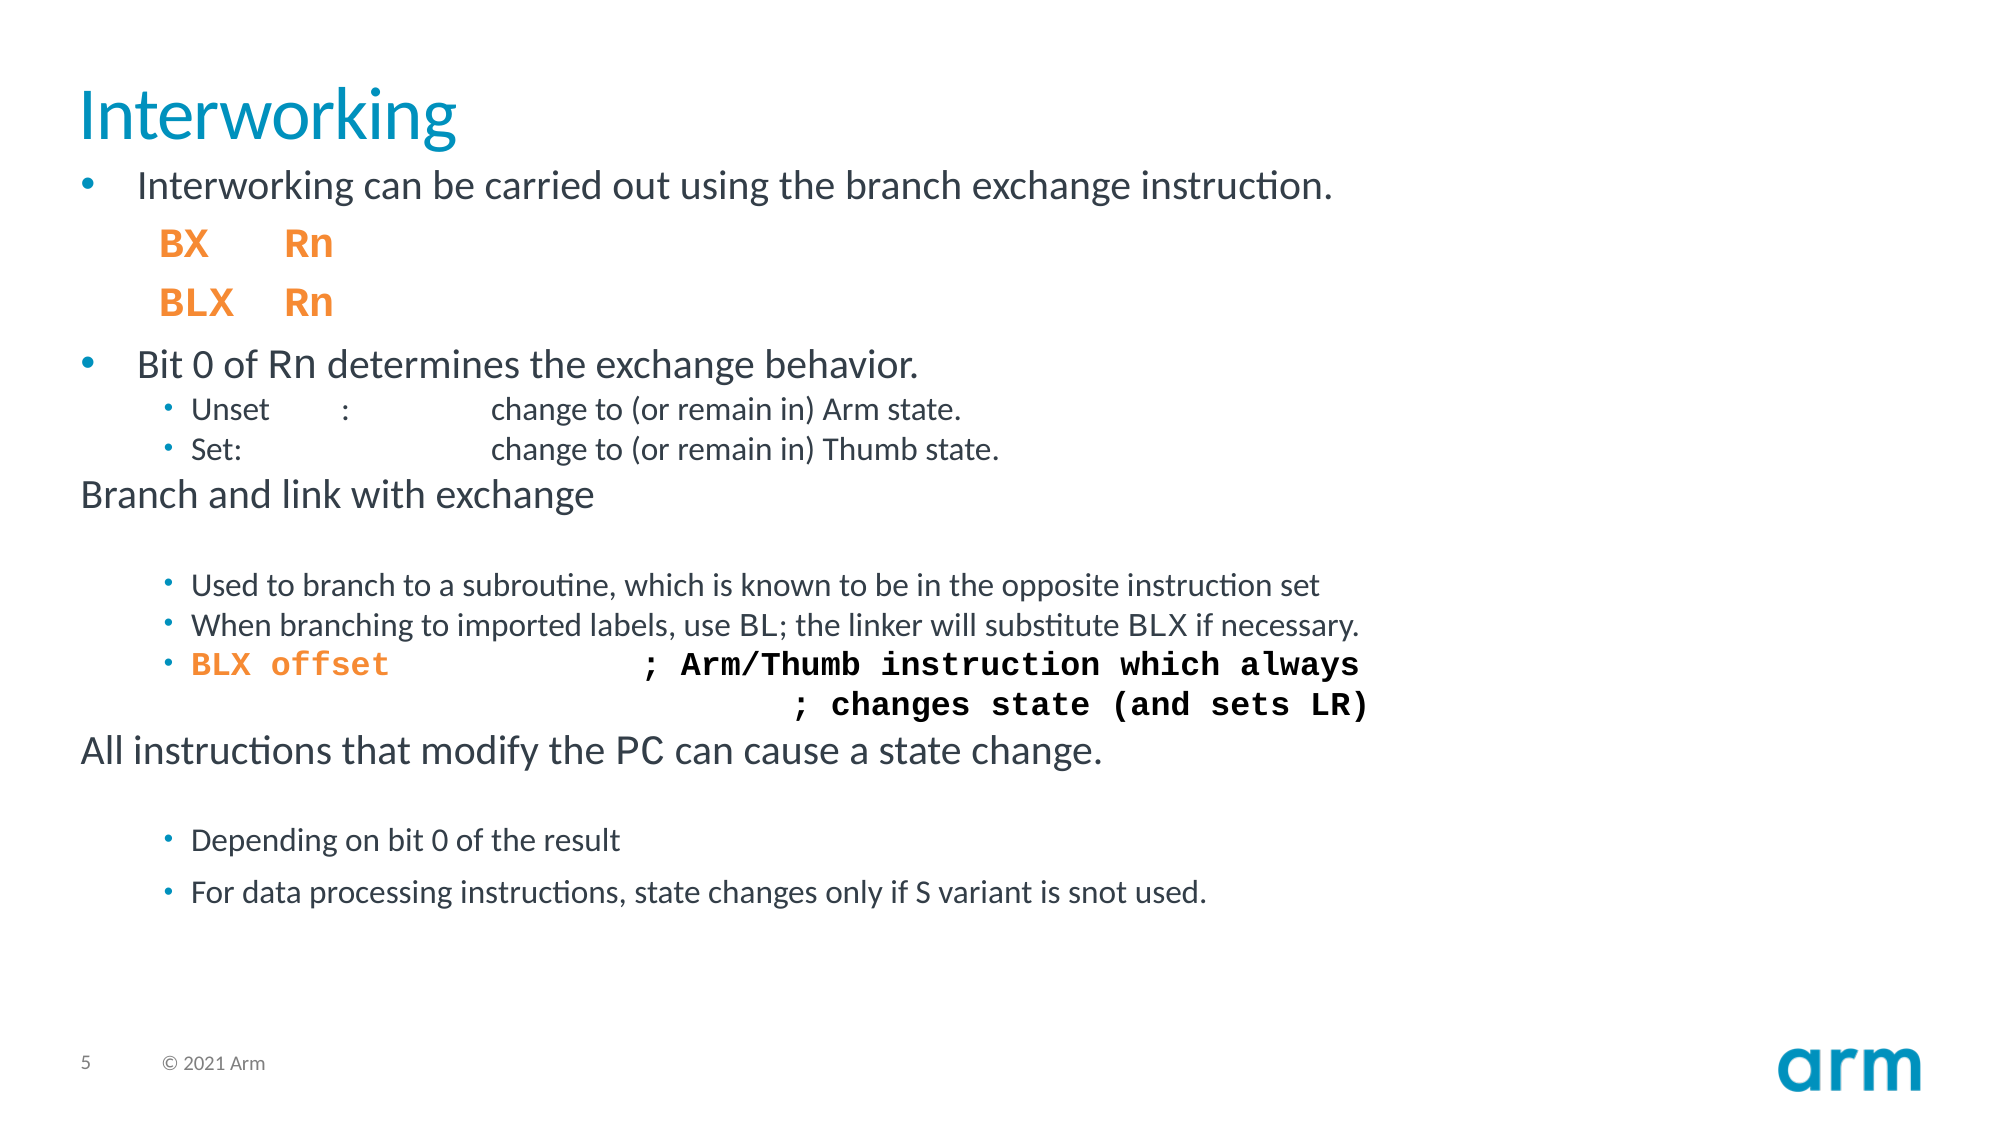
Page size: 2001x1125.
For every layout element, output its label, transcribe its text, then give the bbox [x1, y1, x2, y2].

list Interworking can be carried out using the branch exchange instruction. BX Rn BLX Rn Bit 0 of Rn determines the exchange behavior. Unset : change to (or remain in) Arm state. Set: change to (or remain in) Thumb state. Branch and link with exchange Used to branch to a subroutine, which is known to be in the opposite instruction set When branching to imported labels, use BL; the linker will substitute BLX if necessary. BLX offset ; Arm/Thumb instruction which always ; changes state (and sets LR) All instructions that modify the PC can cause a state change. Depending on bit 0 of the result For data processing instructions, state changes only if S variant is snot used. [80, 157, 1915, 829]
picture [1777, 1047, 1922, 1093]
title Interworking [78, 78, 1922, 186]
